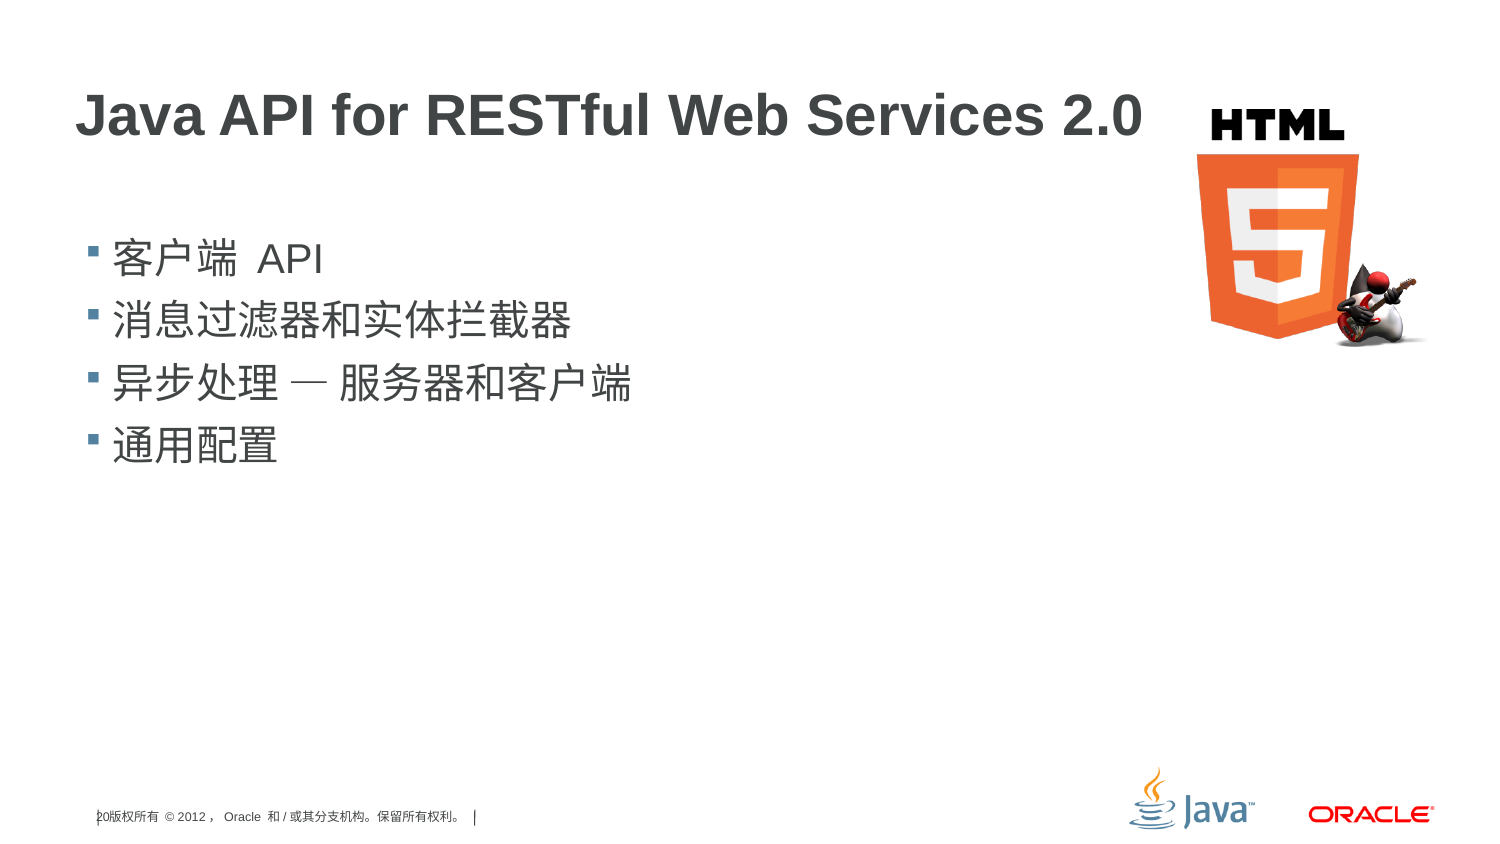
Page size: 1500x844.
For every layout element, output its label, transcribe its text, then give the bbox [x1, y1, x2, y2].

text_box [1162, 109, 1431, 347]
title Java API for RESTful Web Services 2.0 [75, 78, 1425, 149]
picture [1293, 790, 1445, 838]
list 客户端 API 消息过滤器和实体拦截器 异步处理 — 服务器和客户端 通用配置 [75, 231, 1425, 734]
picture [1109, 762, 1266, 834]
